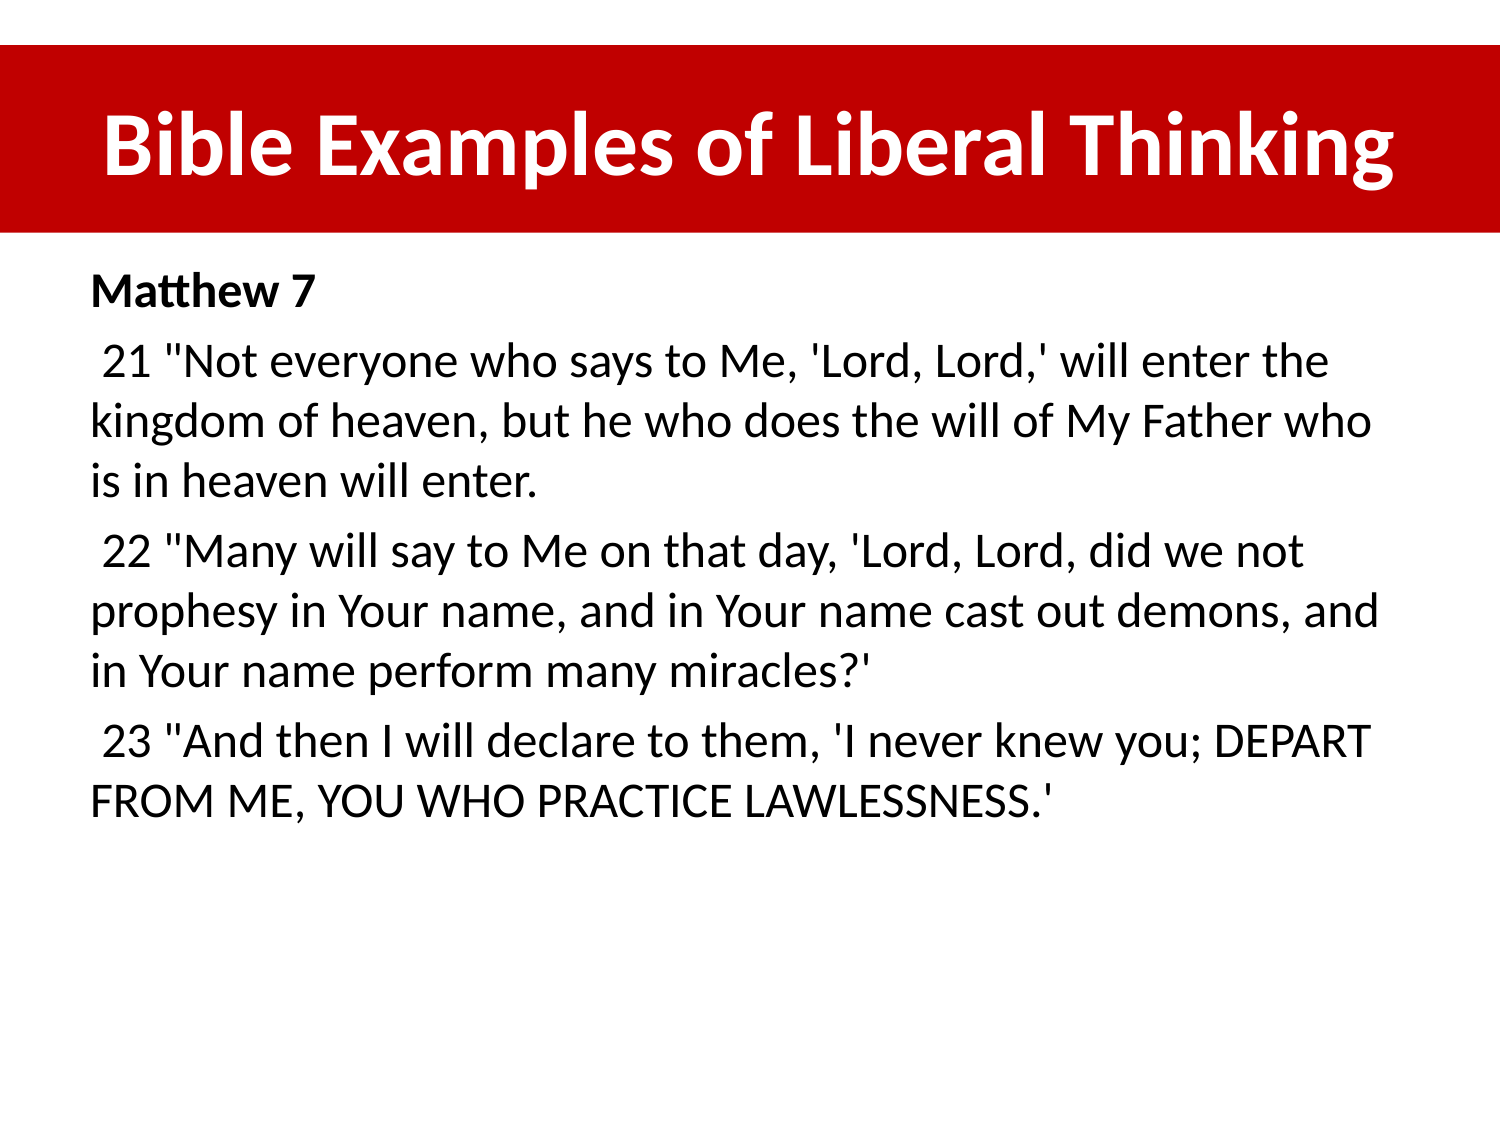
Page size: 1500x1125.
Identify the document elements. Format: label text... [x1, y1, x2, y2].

title Bible Examples of Liberal Thinking [0, 45, 1500, 233]
list Matthew 7 21 "Not everyone who says to Me, 'Lord, Lord,' will enter the kingdom of heaven, but he who does the will of My Father who is in heaven will enter. 22 "Many will say to Me on that day, 'Lord, Lord, did we not prophesy in Your name, and in Your name cast out demons, and in Your name perform many miracles?' 23 "And then I will declare to them, 'I never knew you; DEPART FROM ME, YOU WHO PRACTICE LAWLESSNESS.' [75, 249, 1425, 1100]
